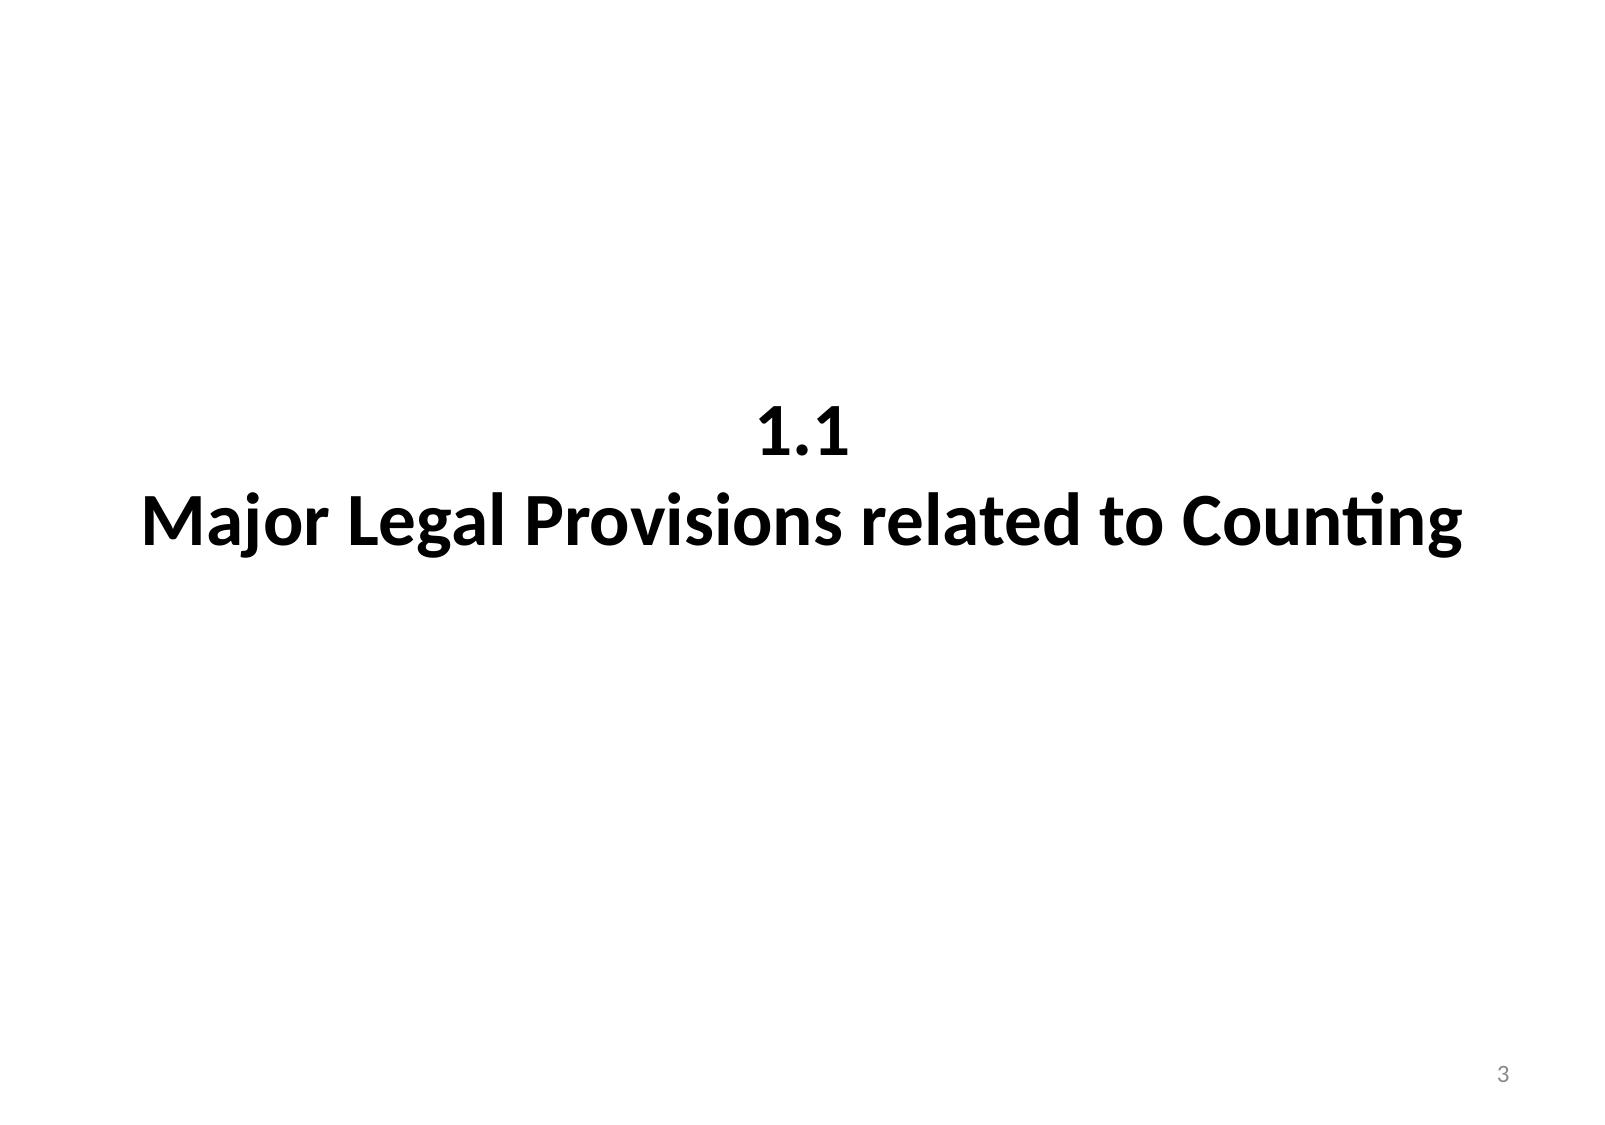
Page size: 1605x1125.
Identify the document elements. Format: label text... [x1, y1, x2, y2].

slide_number 3 [1150, 1042, 1525, 1103]
title 1.1 Major Legal Provisions related to Counting [120, 349, 1485, 591]
